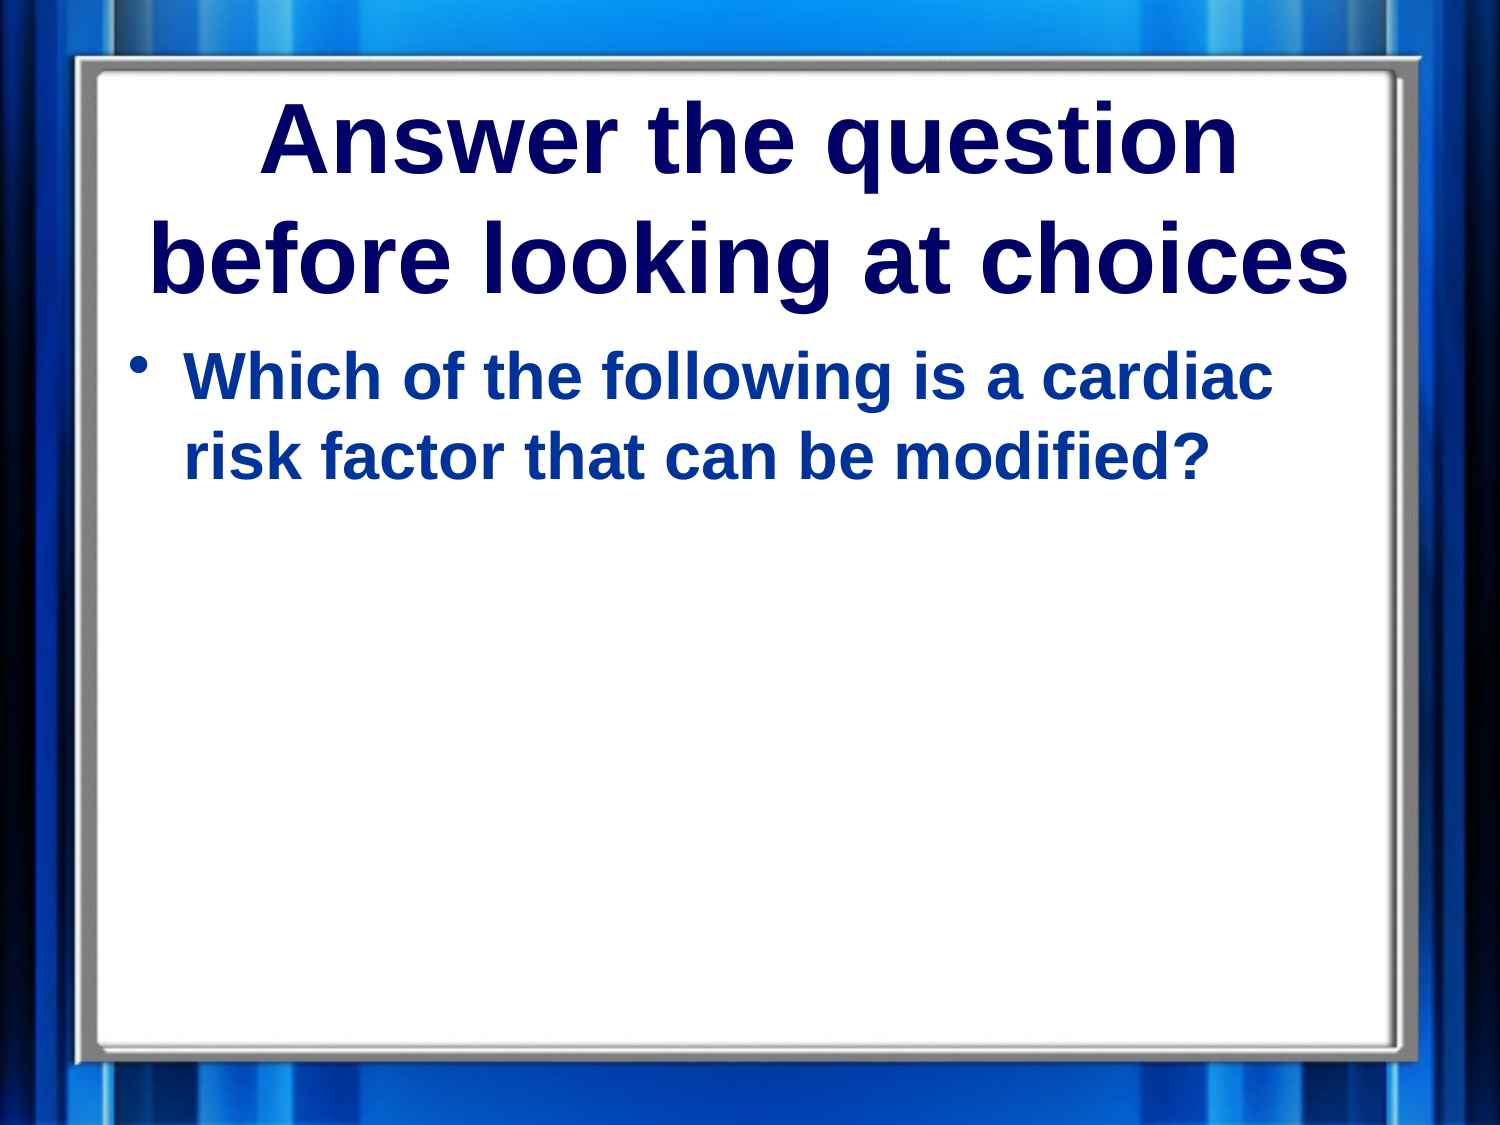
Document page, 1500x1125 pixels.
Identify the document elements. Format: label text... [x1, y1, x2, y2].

title Answer the question before looking at choices [112, 99, 1388, 288]
picture [0, 0, 1500, 1125]
list Which of the following is a cardiac risk factor that can be modified? [112, 324, 1388, 1001]
